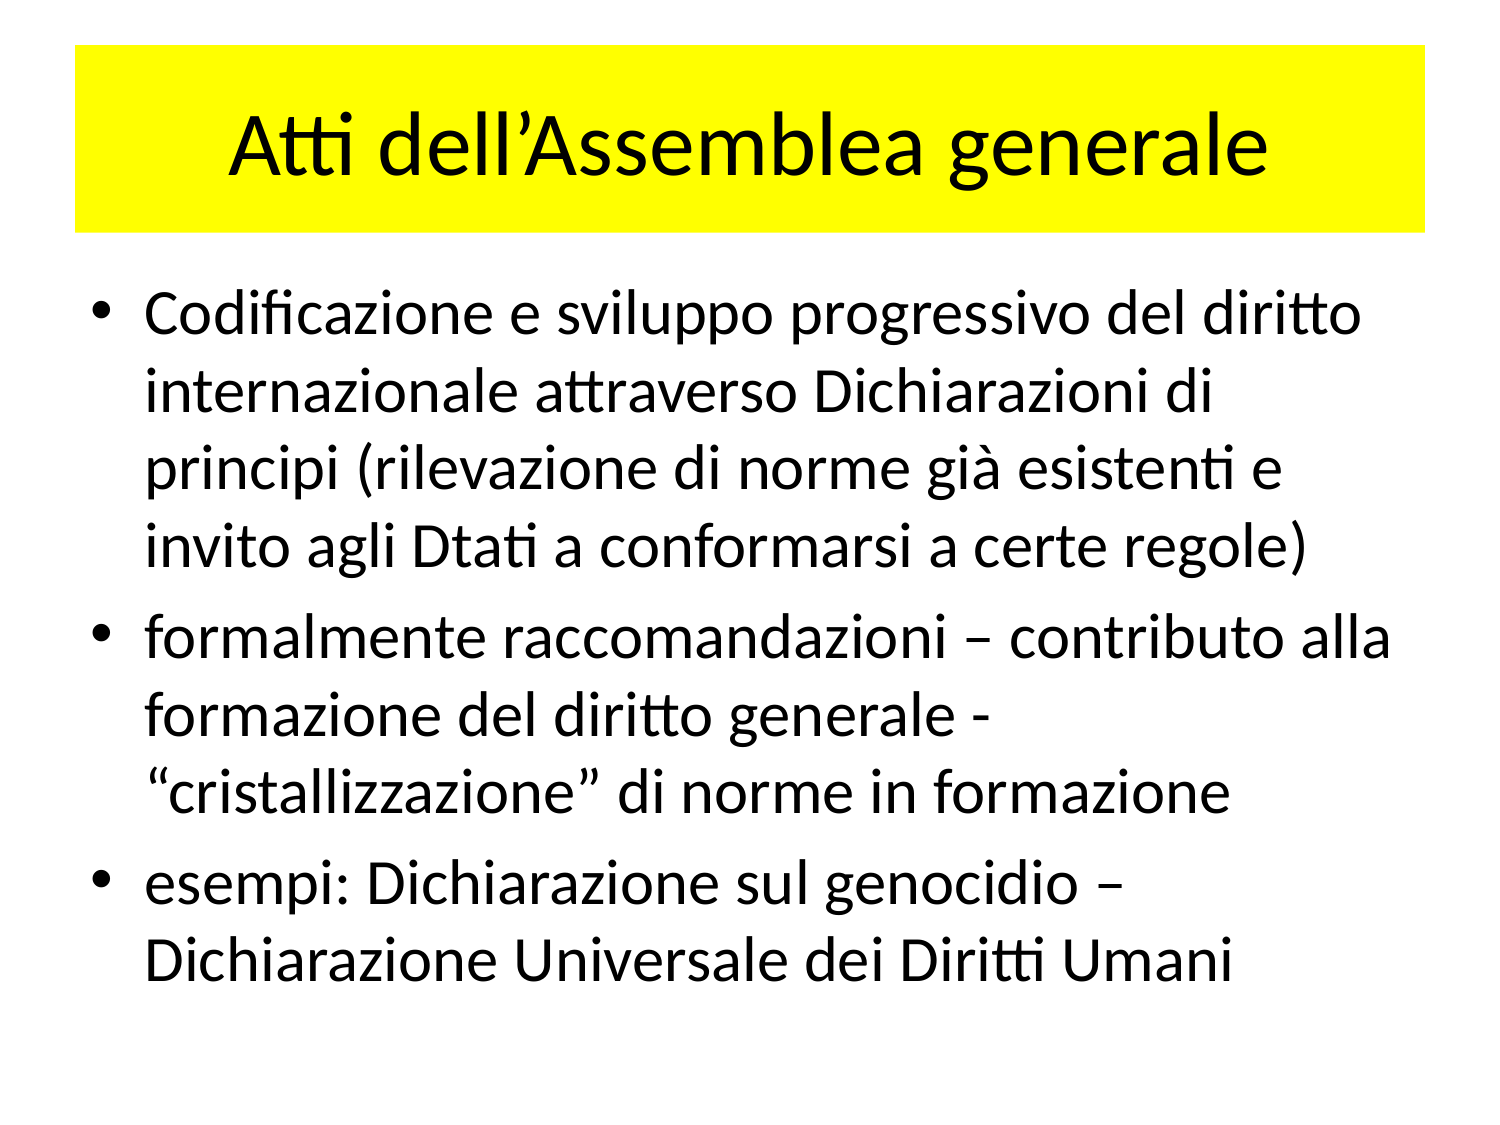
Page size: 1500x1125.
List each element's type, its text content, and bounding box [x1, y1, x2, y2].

title Atti dell’Assemblea generale [75, 45, 1425, 233]
list Codificazione e sviluppo progressivo del diritto internazionale attraverso Dichiarazioni di principi (rilevazione di norme già esistenti e invito agli Dtati a conformarsi a certe regole) formalmente raccomandazioni – contributo alla formazione del diritto generale - “cristallizzazione” di norme in formazione esempi: Dichiarazione sul genocidio – Dichiarazione Universale dei Diritti Umani [75, 262, 1425, 1005]
